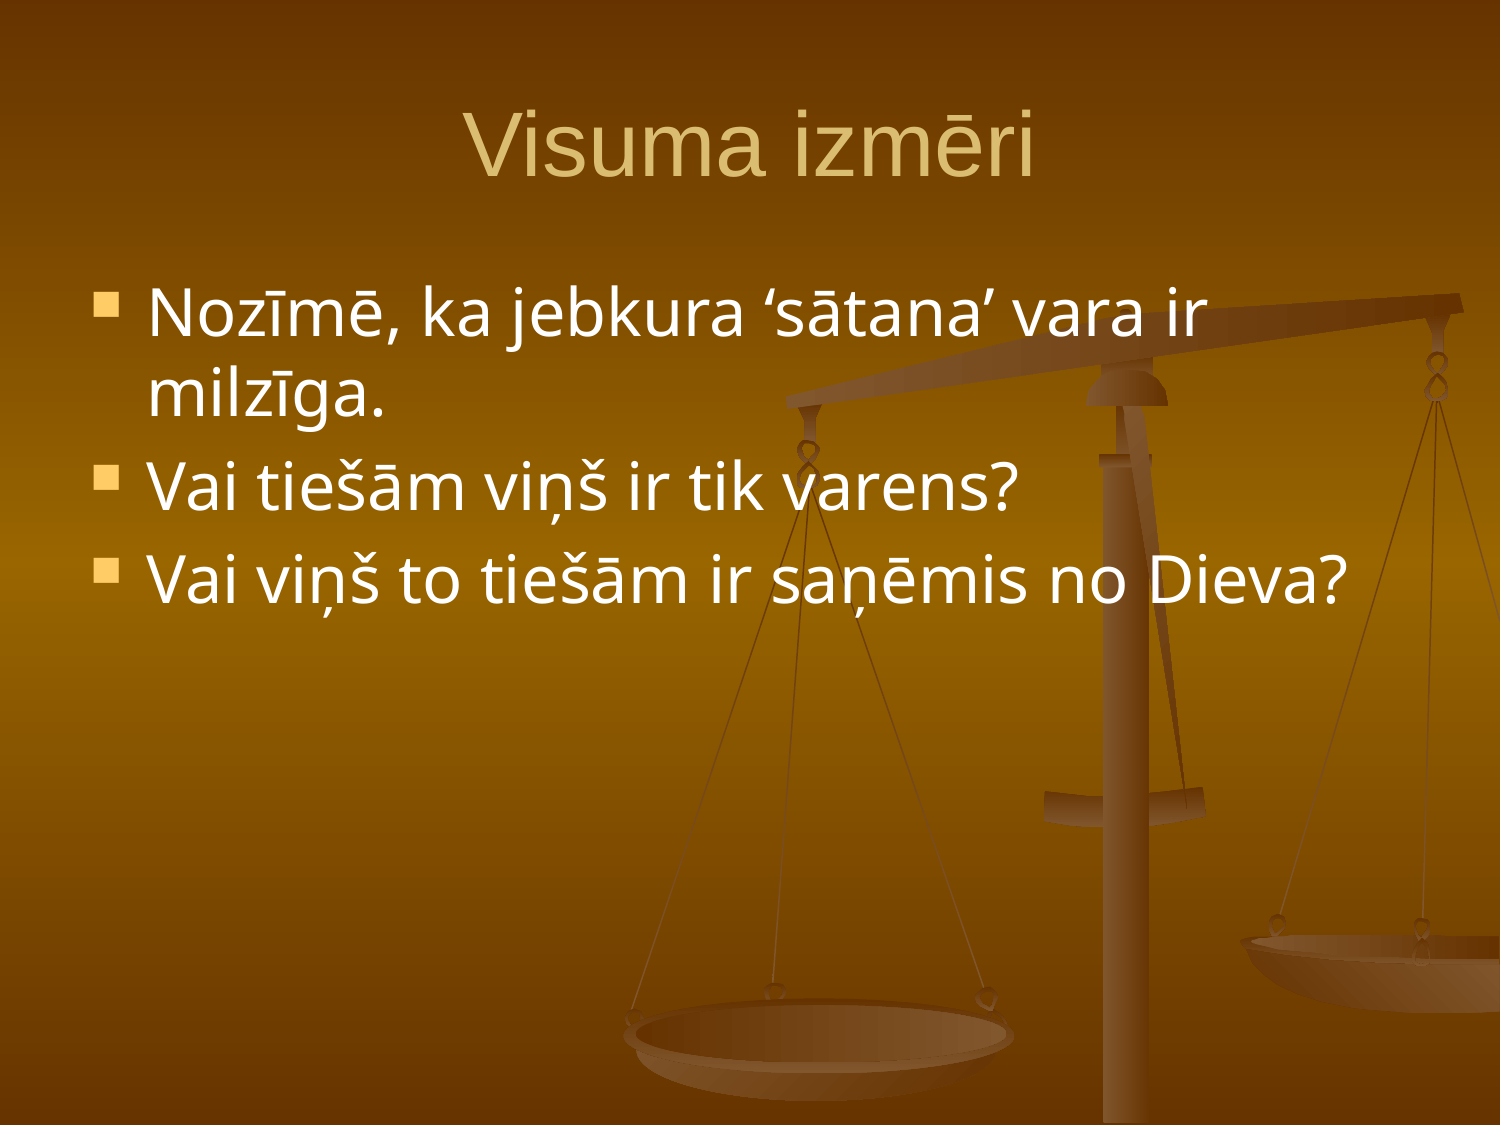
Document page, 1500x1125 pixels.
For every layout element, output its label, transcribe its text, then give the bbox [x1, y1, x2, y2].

title Visuma izmēri [74, 45, 1426, 234]
list Nozīmē, ka jebkura ‘sātana’ vara ir milzīga. Vai tiešām viņš ir tik varens? Vai viņš to tiešām ir saņēmis no Dieva? [74, 262, 1426, 1006]
